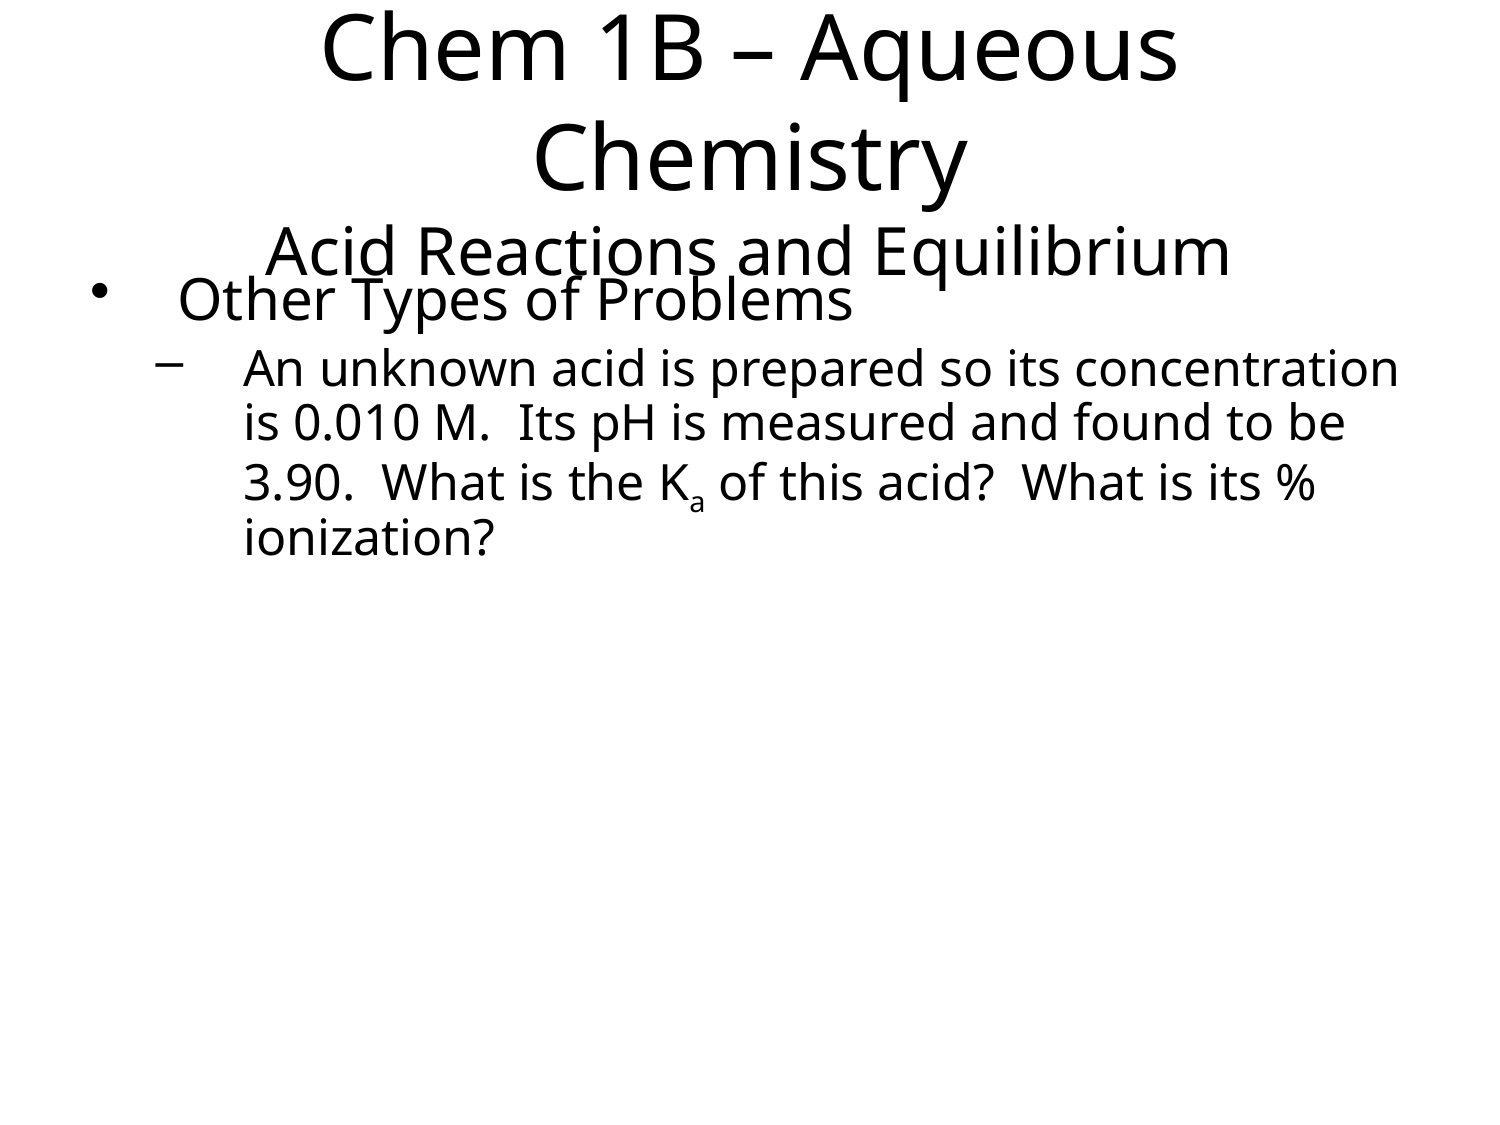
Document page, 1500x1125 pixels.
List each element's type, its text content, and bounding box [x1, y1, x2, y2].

list Other Types of Problems An unknown acid is prepared so its concentration is 0.010 M. Its pH is measured and found to be 3.90. What is the Ka of this acid? What is its % ionization? [75, 262, 1425, 1075]
title Chem 1B – Aqueous Chemistry Acid Reactions and Equilibrium [75, 45, 1425, 233]
